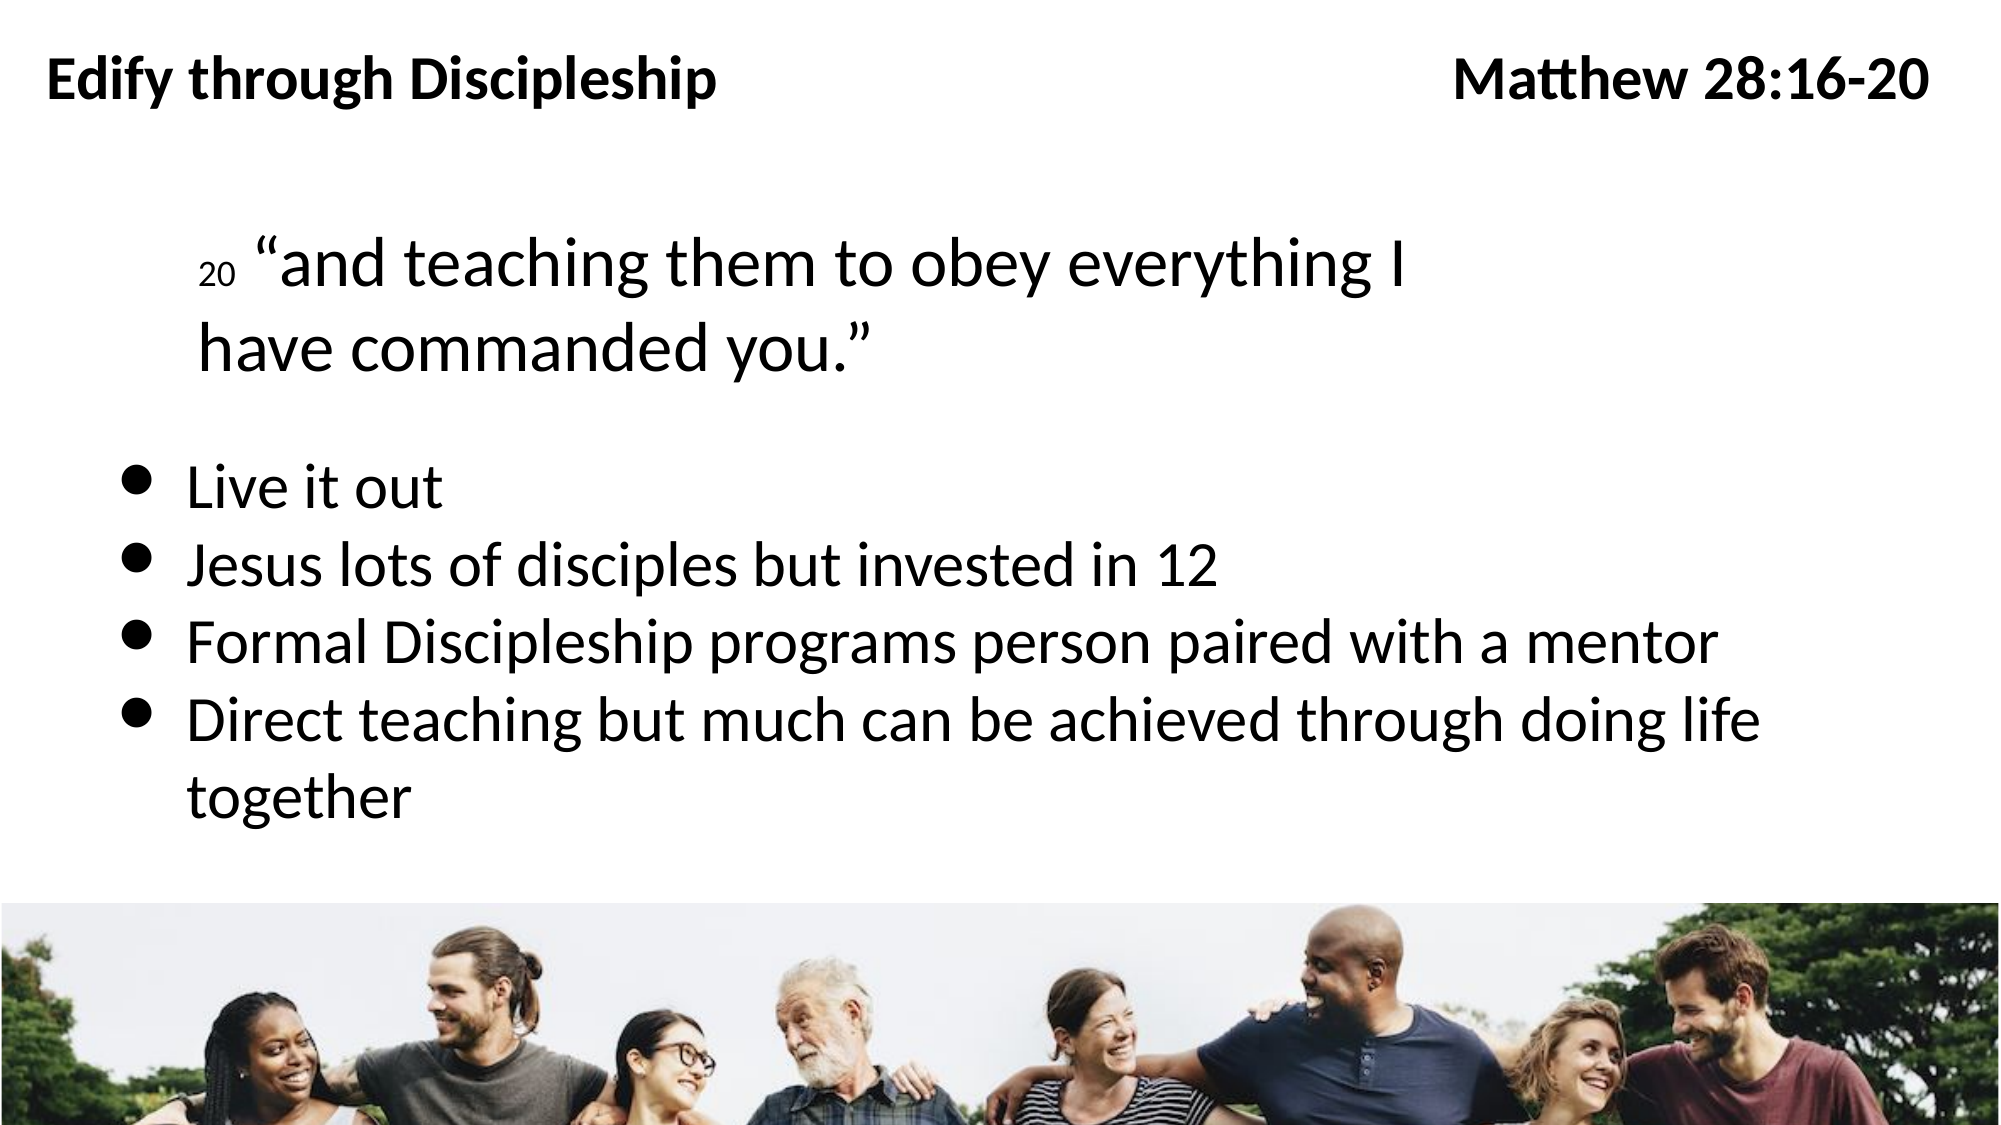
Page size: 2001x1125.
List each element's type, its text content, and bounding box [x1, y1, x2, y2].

text_box 20 “and teaching them to obey everything I have commanded you.” [182, 200, 1577, 401]
title Matthew 28:16-20 [1141, 34, 1946, 126]
text_box Live it out Jesus lots of disciples but invested in 12 Formal Discipleship programs person paired with a mentor Direct teaching but much can be achieved through doing life together [96, 429, 1802, 847]
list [1, 902, 1999, 1125]
title Edify through Discipleship [31, 34, 836, 126]
